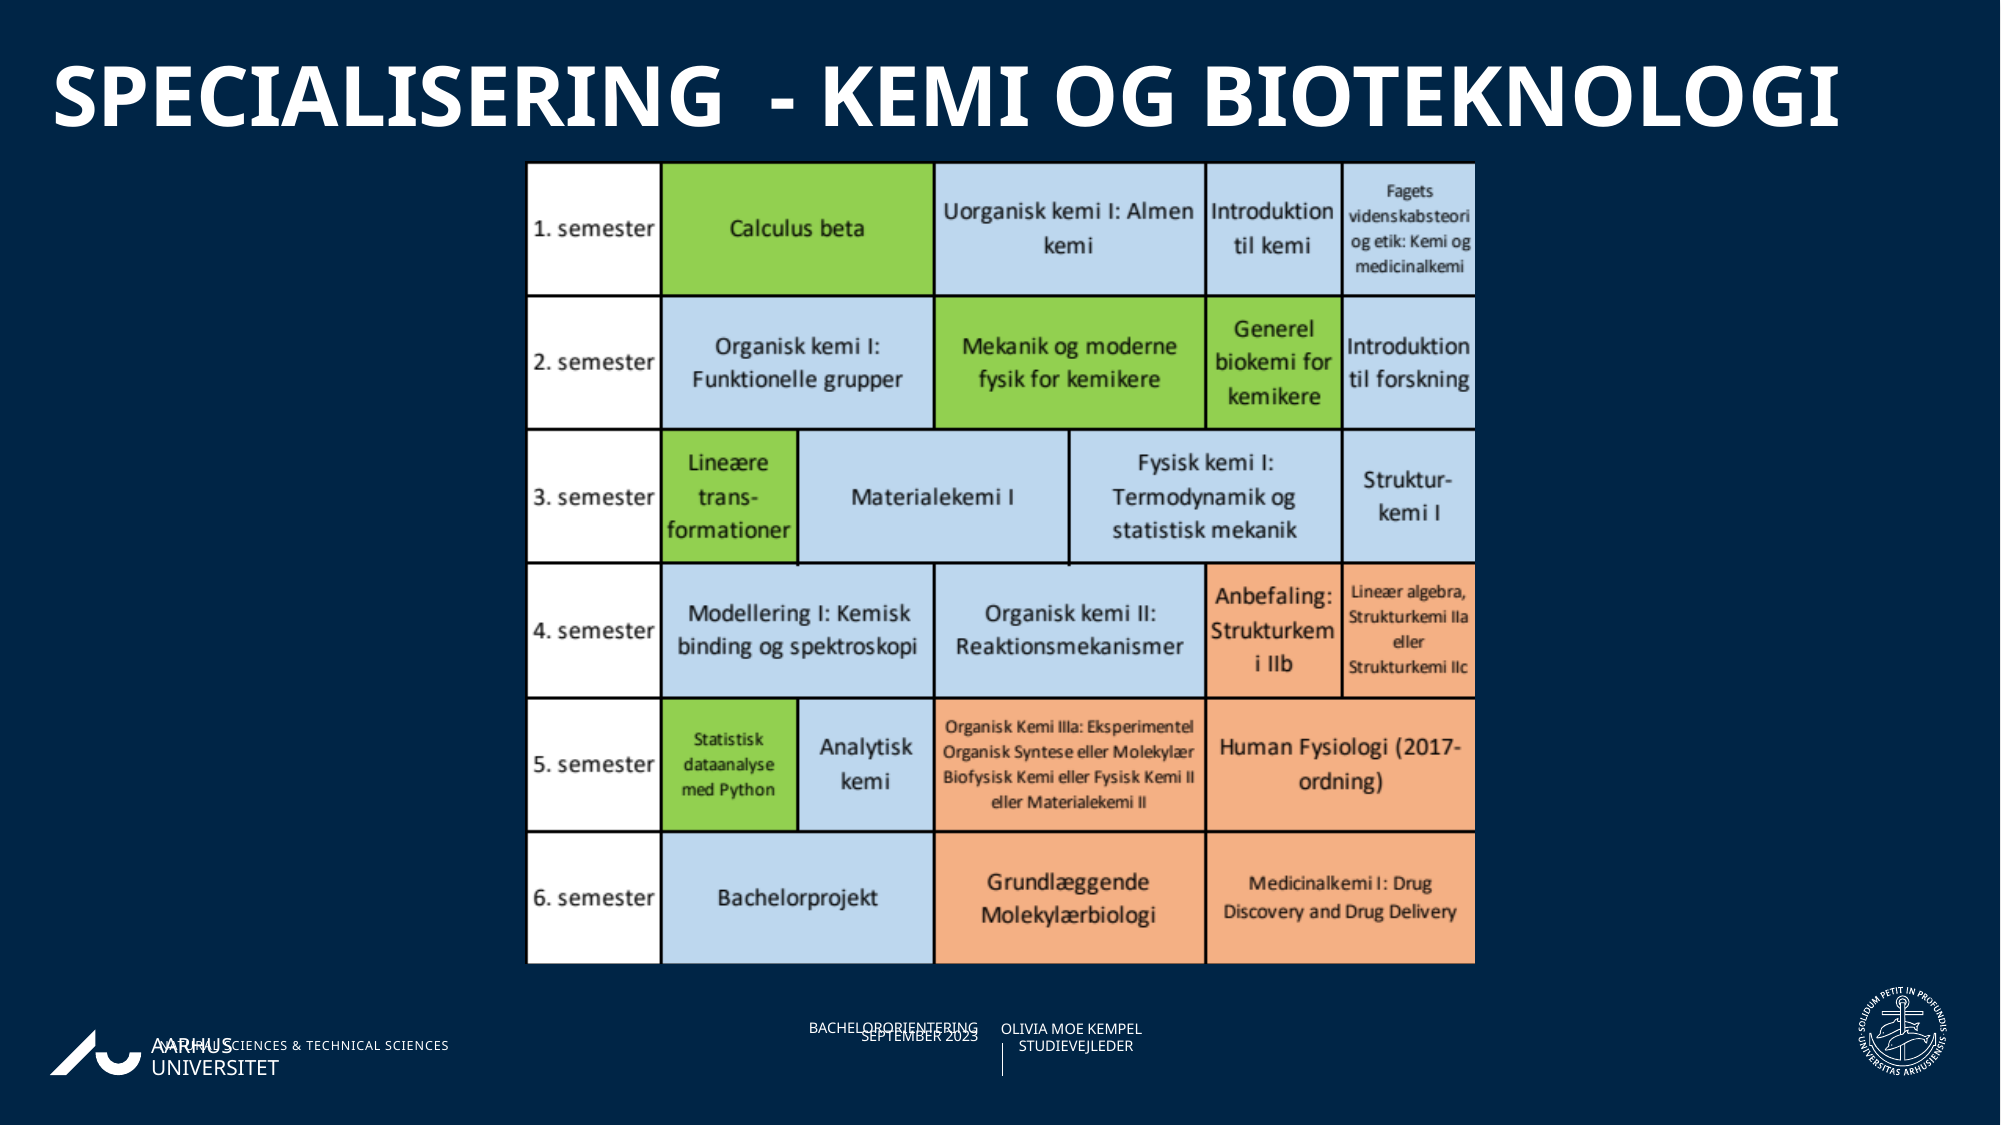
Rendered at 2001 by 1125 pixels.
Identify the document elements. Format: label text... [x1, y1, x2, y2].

text_box Specialisering - kemi og bioteknologi [52, 54, 1948, 145]
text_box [524, 161, 1476, 964]
